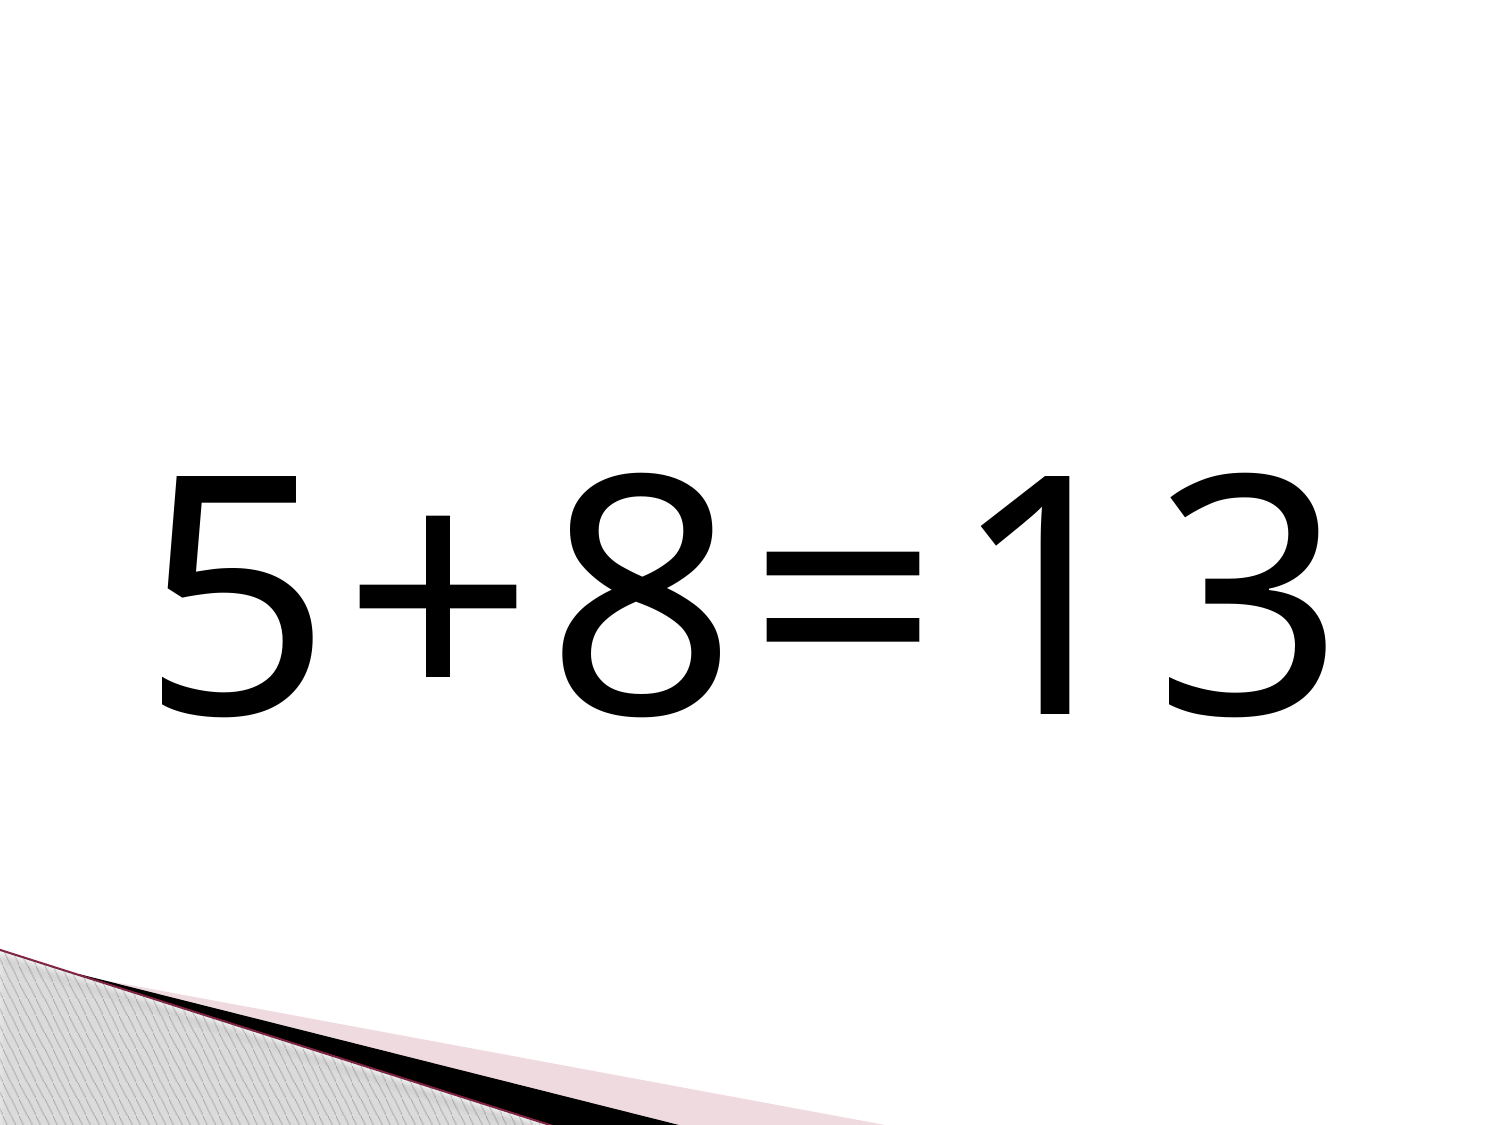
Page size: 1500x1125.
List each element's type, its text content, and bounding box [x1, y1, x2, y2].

text_box 5+8=13 [87, 274, 1400, 789]
